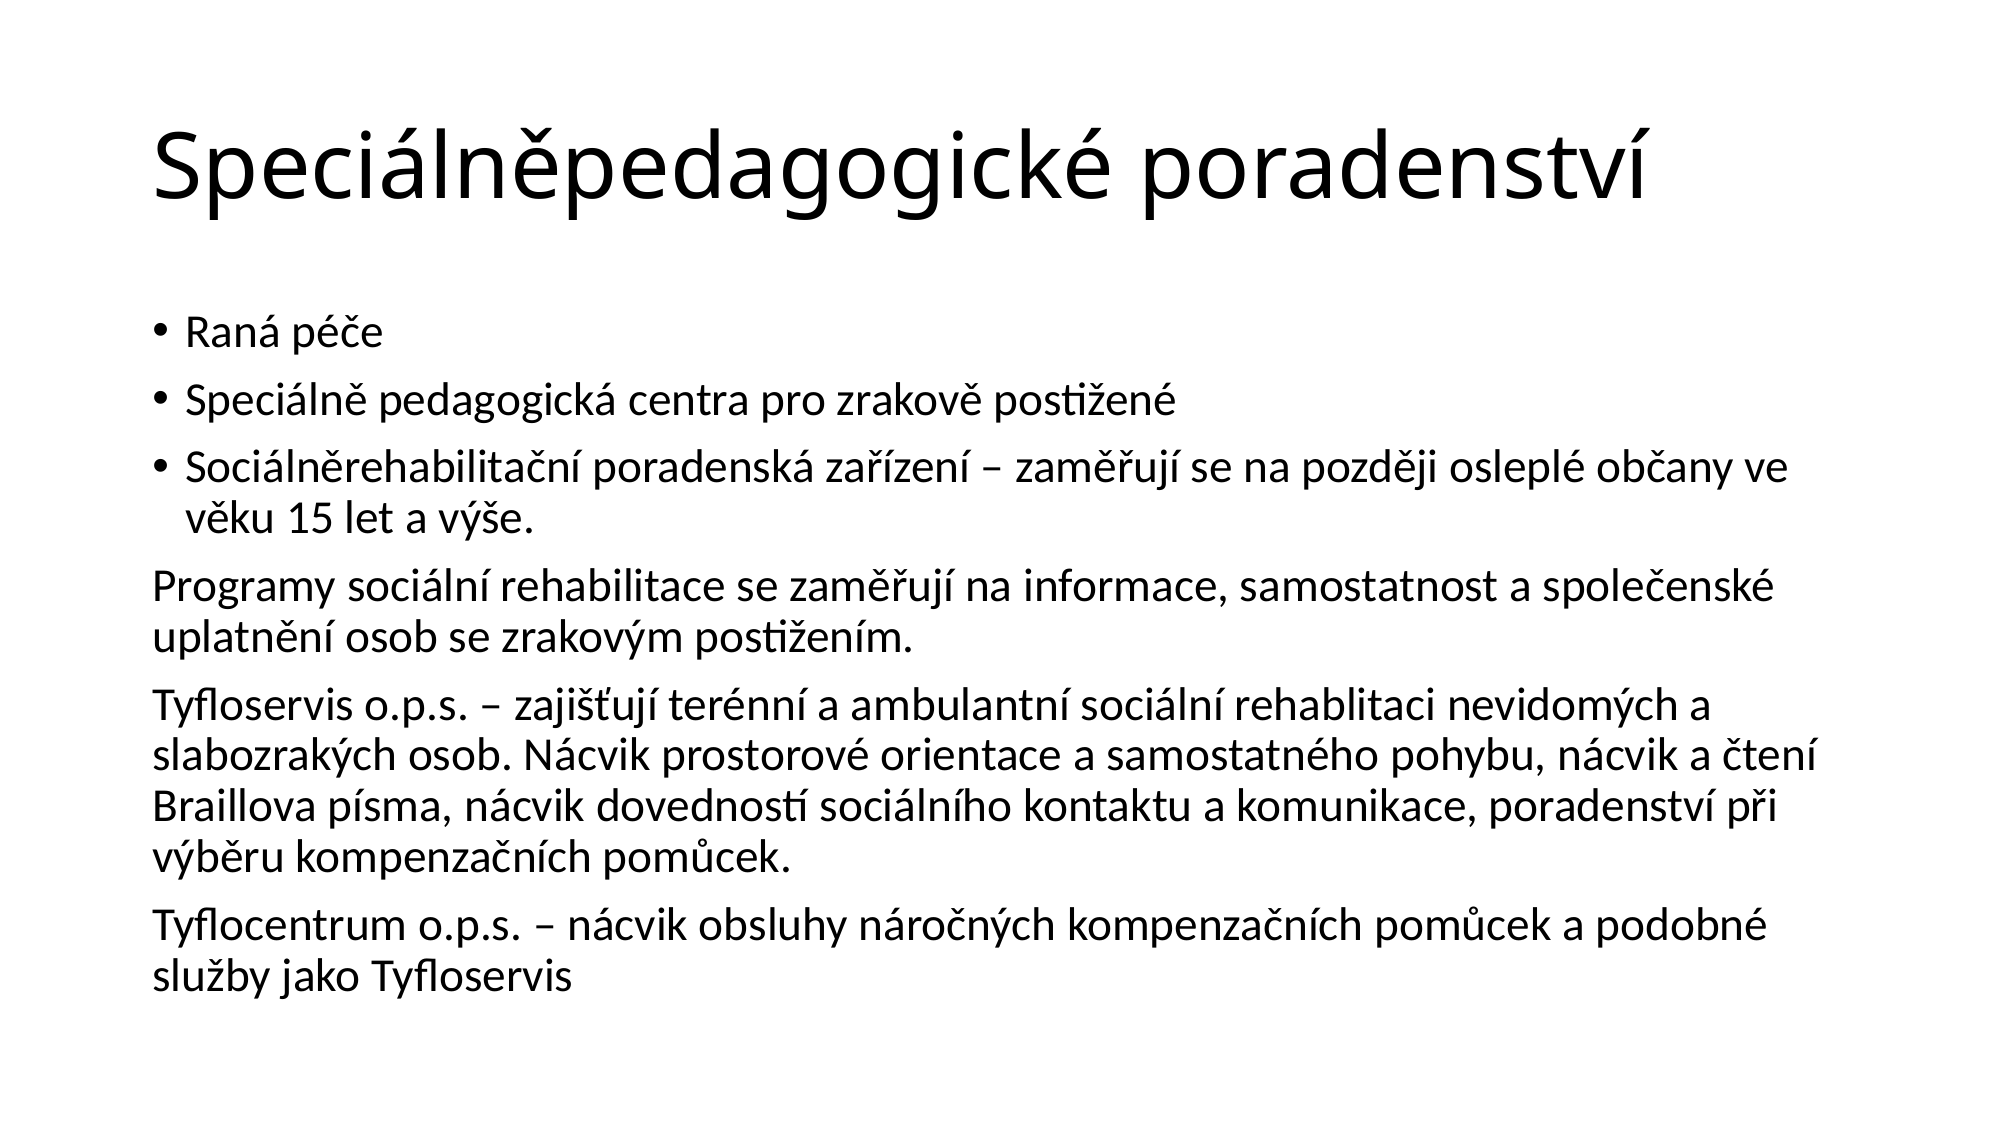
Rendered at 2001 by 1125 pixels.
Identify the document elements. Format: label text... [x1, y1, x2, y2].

title Speciálněpedagogické poradenství [137, 59, 1863, 278]
list Raná péče Speciálně pedagogická centra pro zrakově postižené Sociálněrehabilitační poradenská zařízení – zaměřují se na později osleplé občany ve věku 15 let a výše. Programy sociální rehabilitace se zaměřují na informace, samostatnost a společenské uplatnění osob se zrakovým postižením. Tyfloservis o.p.s. – zajišťují terénní a ambulantní sociální rehablitaci nevidomých a slabozrakých osob. Nácvik prostorové orientace a samostatného pohybu, nácvik a čtení Braillova písma, nácvik dovedností sociálního kontaktu a komunikace, poradenství při výběru kompenzačních pomůcek. Tyflocentrum o.p.s. – nácvik obsluhy náročných kompenzačních pomůcek a podobné služby jako Tyfloservis [137, 299, 1863, 1014]
